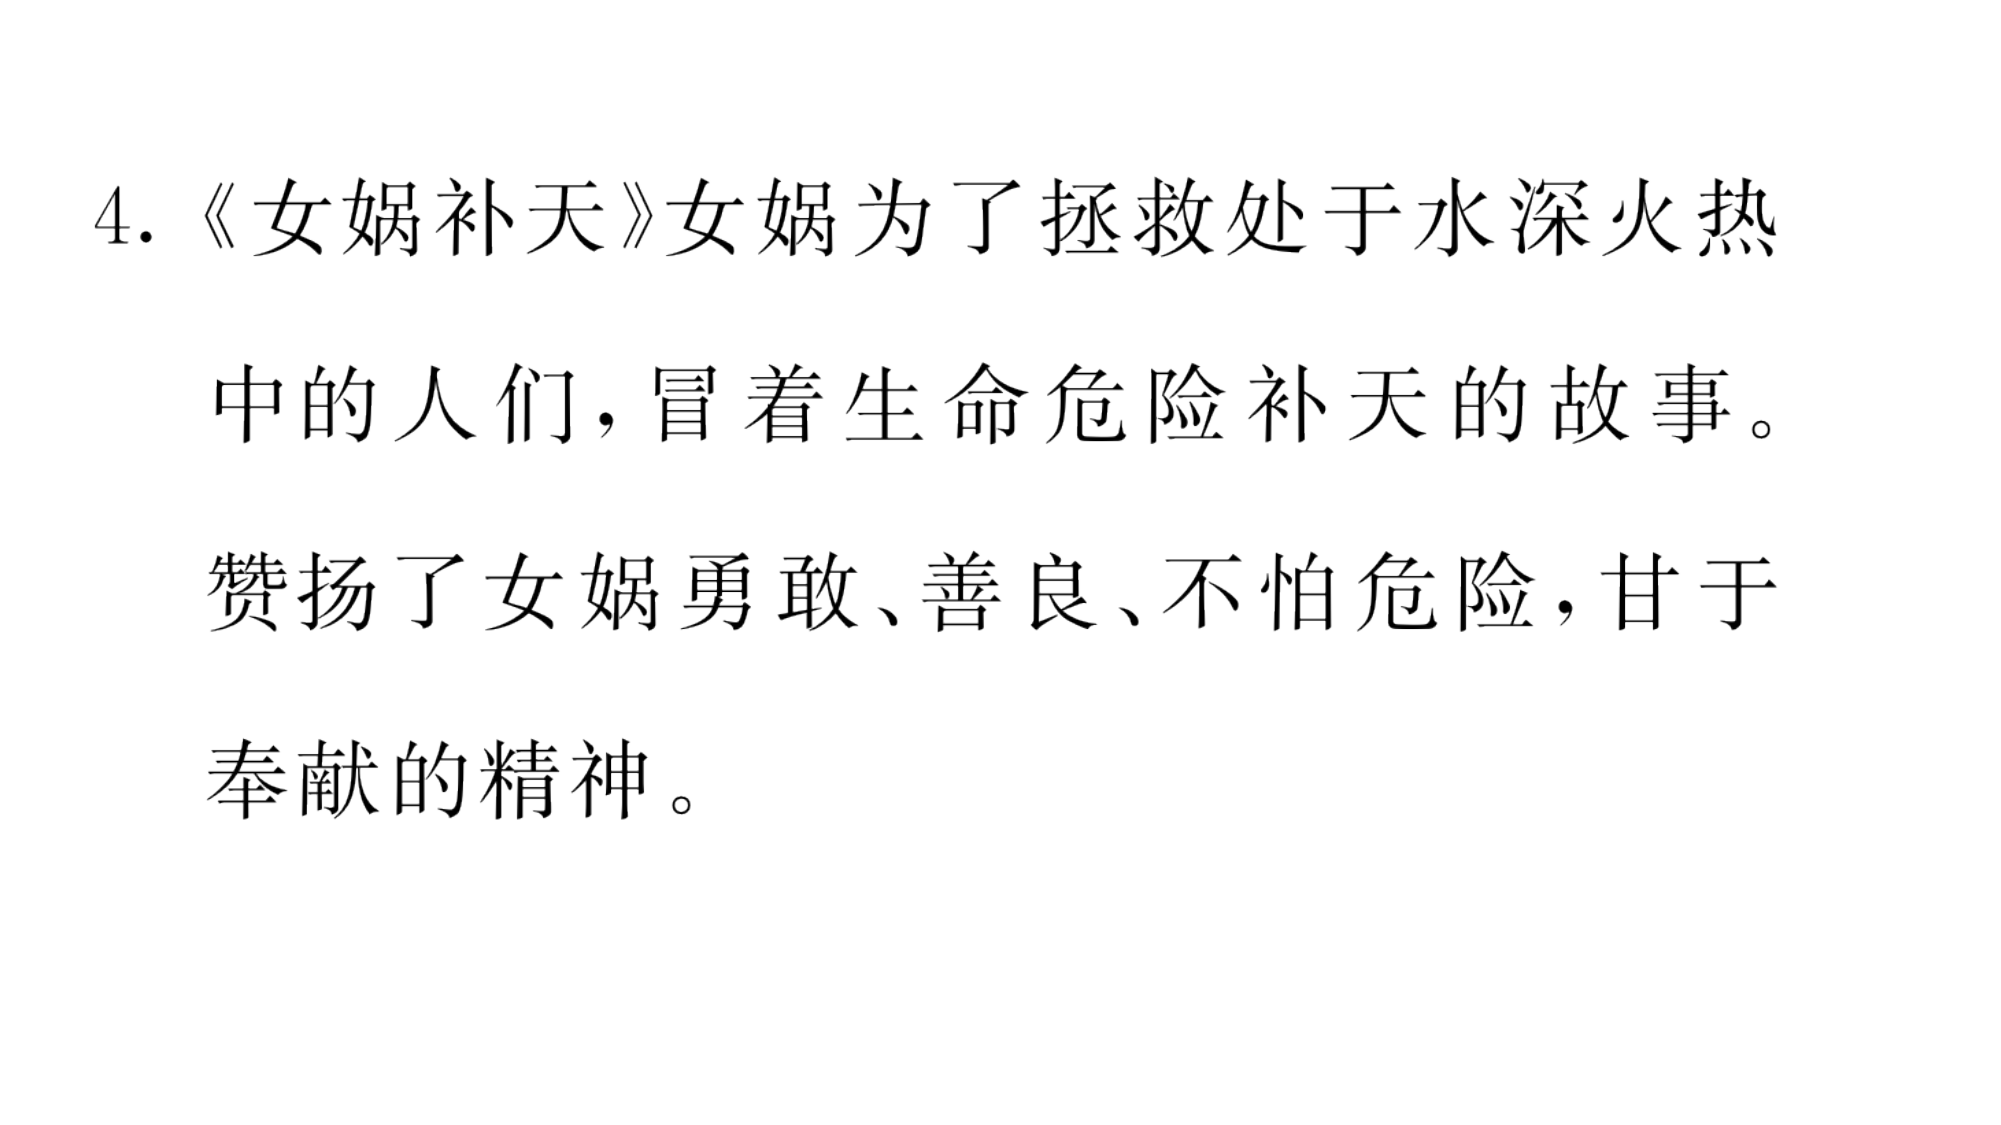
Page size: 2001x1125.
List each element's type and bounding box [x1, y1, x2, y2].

picture [87, 117, 1979, 846]
